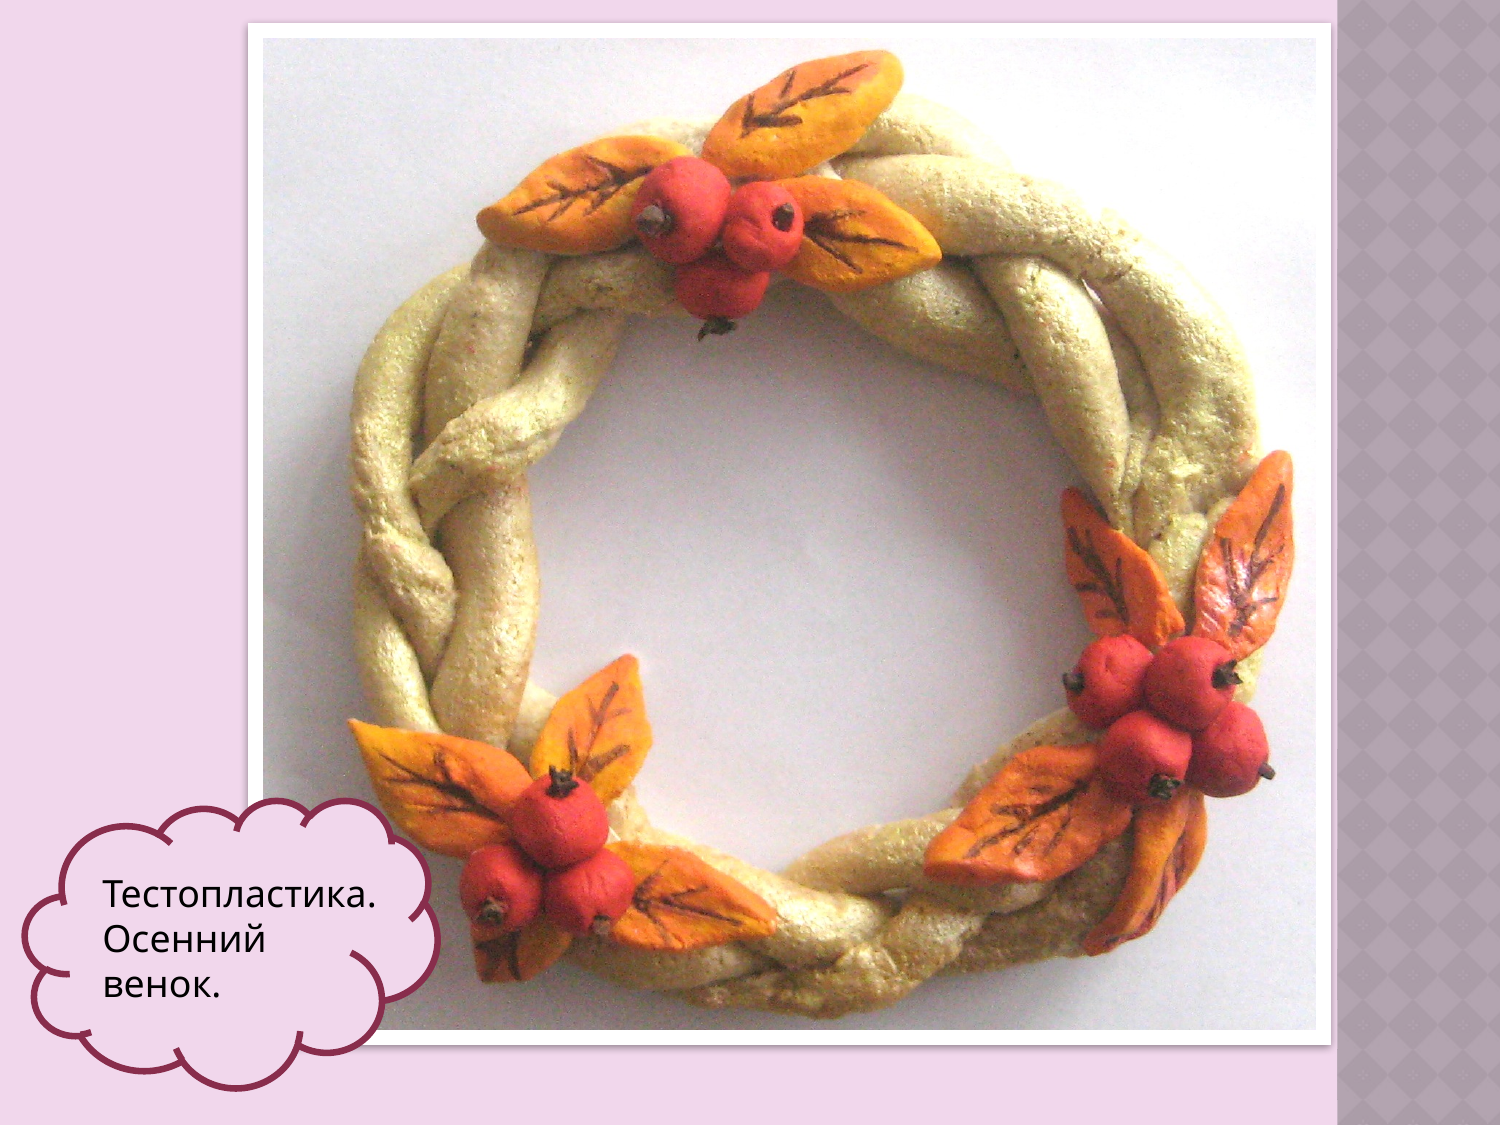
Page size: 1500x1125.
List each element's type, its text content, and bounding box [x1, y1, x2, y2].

picture [261, 37, 1317, 1031]
text_box Тестопластика. Осенний венок. [87, 862, 256, 1013]
text_box [21, 802, 370, 1092]
